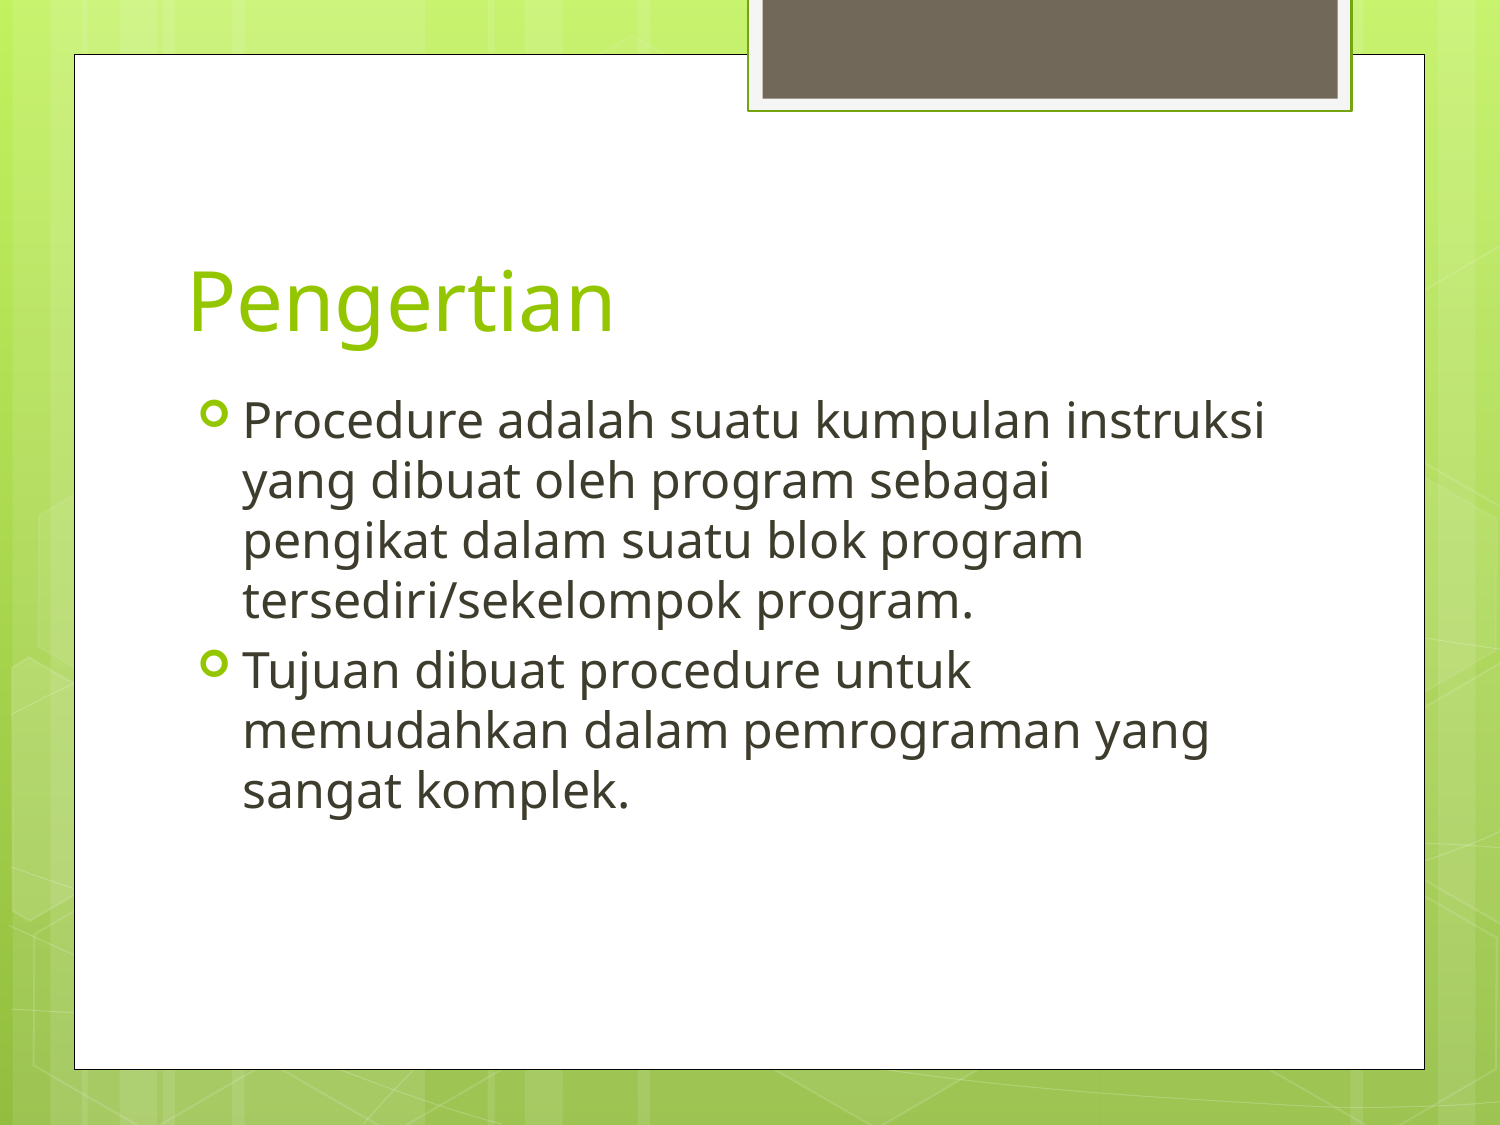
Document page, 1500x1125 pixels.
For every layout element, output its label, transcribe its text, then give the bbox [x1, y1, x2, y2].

title Pengertian [171, 168, 1324, 357]
list Procedure adalah suatu kumpulan instruksi yang dibuat oleh program sebagai pengikat dalam suatu blok program tersediri/sekelompok program. Tujuan dibuat procedure untuk memudahkan dalam pemrograman yang sangat komplek. [171, 381, 1283, 957]
